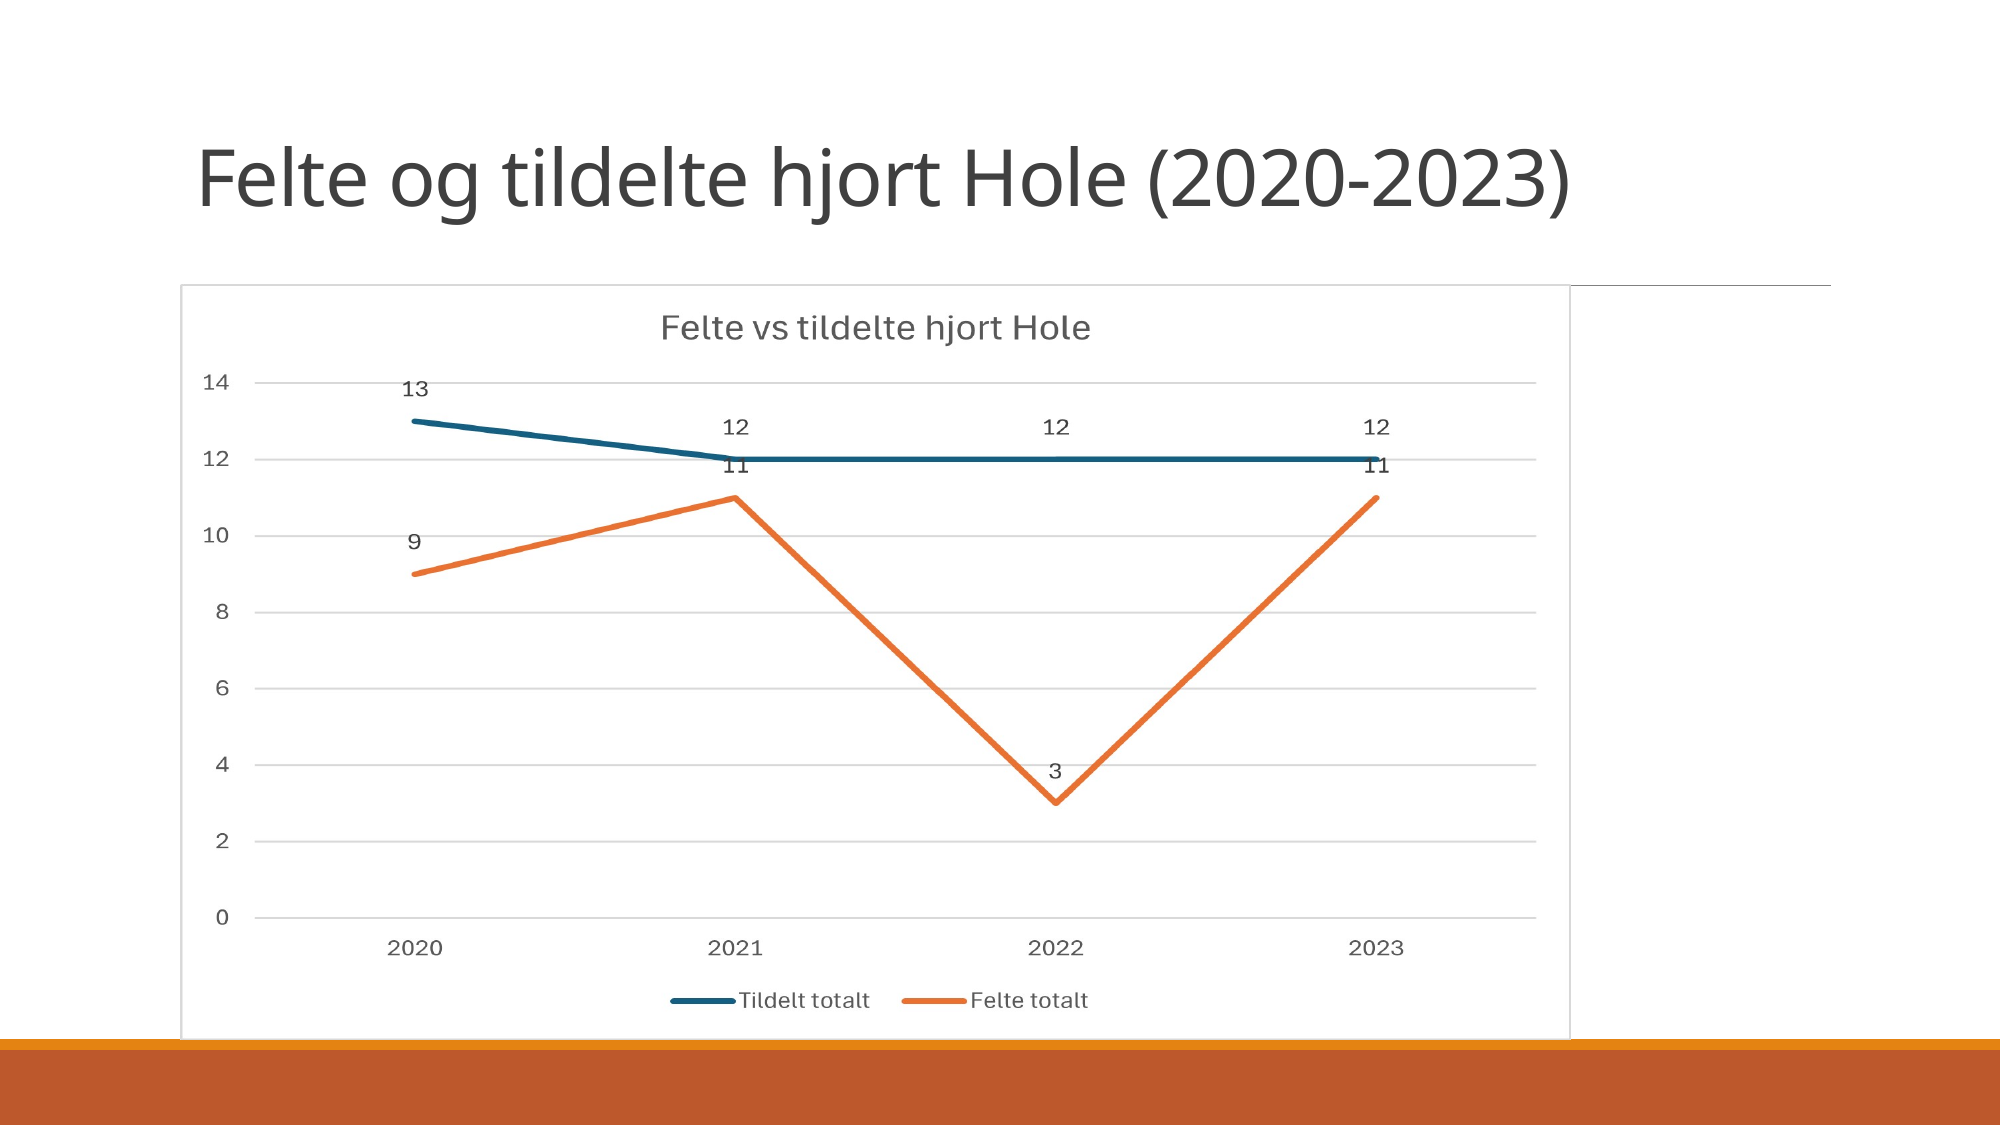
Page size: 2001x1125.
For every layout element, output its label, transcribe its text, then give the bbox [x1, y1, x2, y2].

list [179, 284, 1571, 1041]
title Felte og tildelte hjort Hole (2020-2023) [180, 85, 1830, 231]
